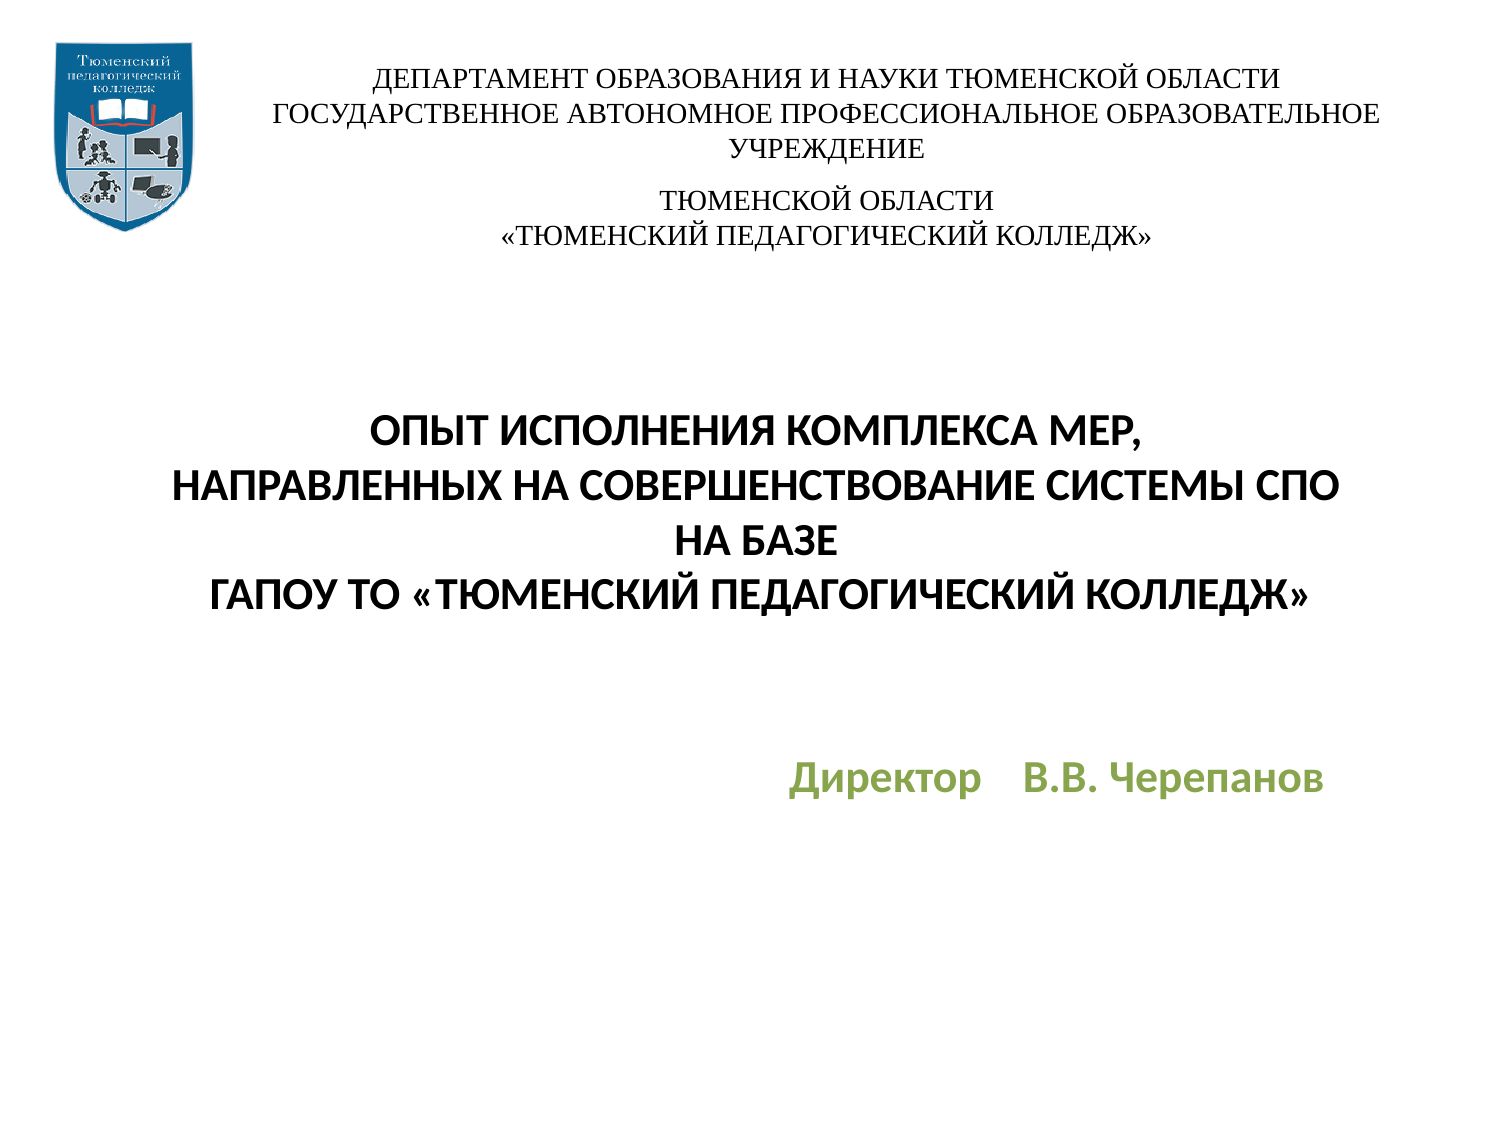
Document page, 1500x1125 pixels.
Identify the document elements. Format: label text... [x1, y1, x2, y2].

title ОПЫТ ИСПОЛНЕНИЯ КОМПЛЕКСА МЕР, НАПРАВЛЕННЫХ НА СОВЕРШЕНСТВОВАНИЕ СИСТЕМЫ СПО НА БАЗЕ ГАПОУ ТО «ТЮМЕНСКИЙ ПЕДАГОГИЧЕСКИЙ КОЛЛЕДЖ» [123, 314, 1399, 705]
picture [52, 42, 195, 233]
text_box департамент образования и науки тюменской области Государственное автономное профессиональное образовательное учреждение Тюменской области «ТЮМЕНСКИЙ ПЕДАГОГИЧЕСКИЙ КОЛЛЕДЖ» [194, 34, 1459, 259]
text_box Директор В.В. Черепанов [667, 739, 1447, 810]
